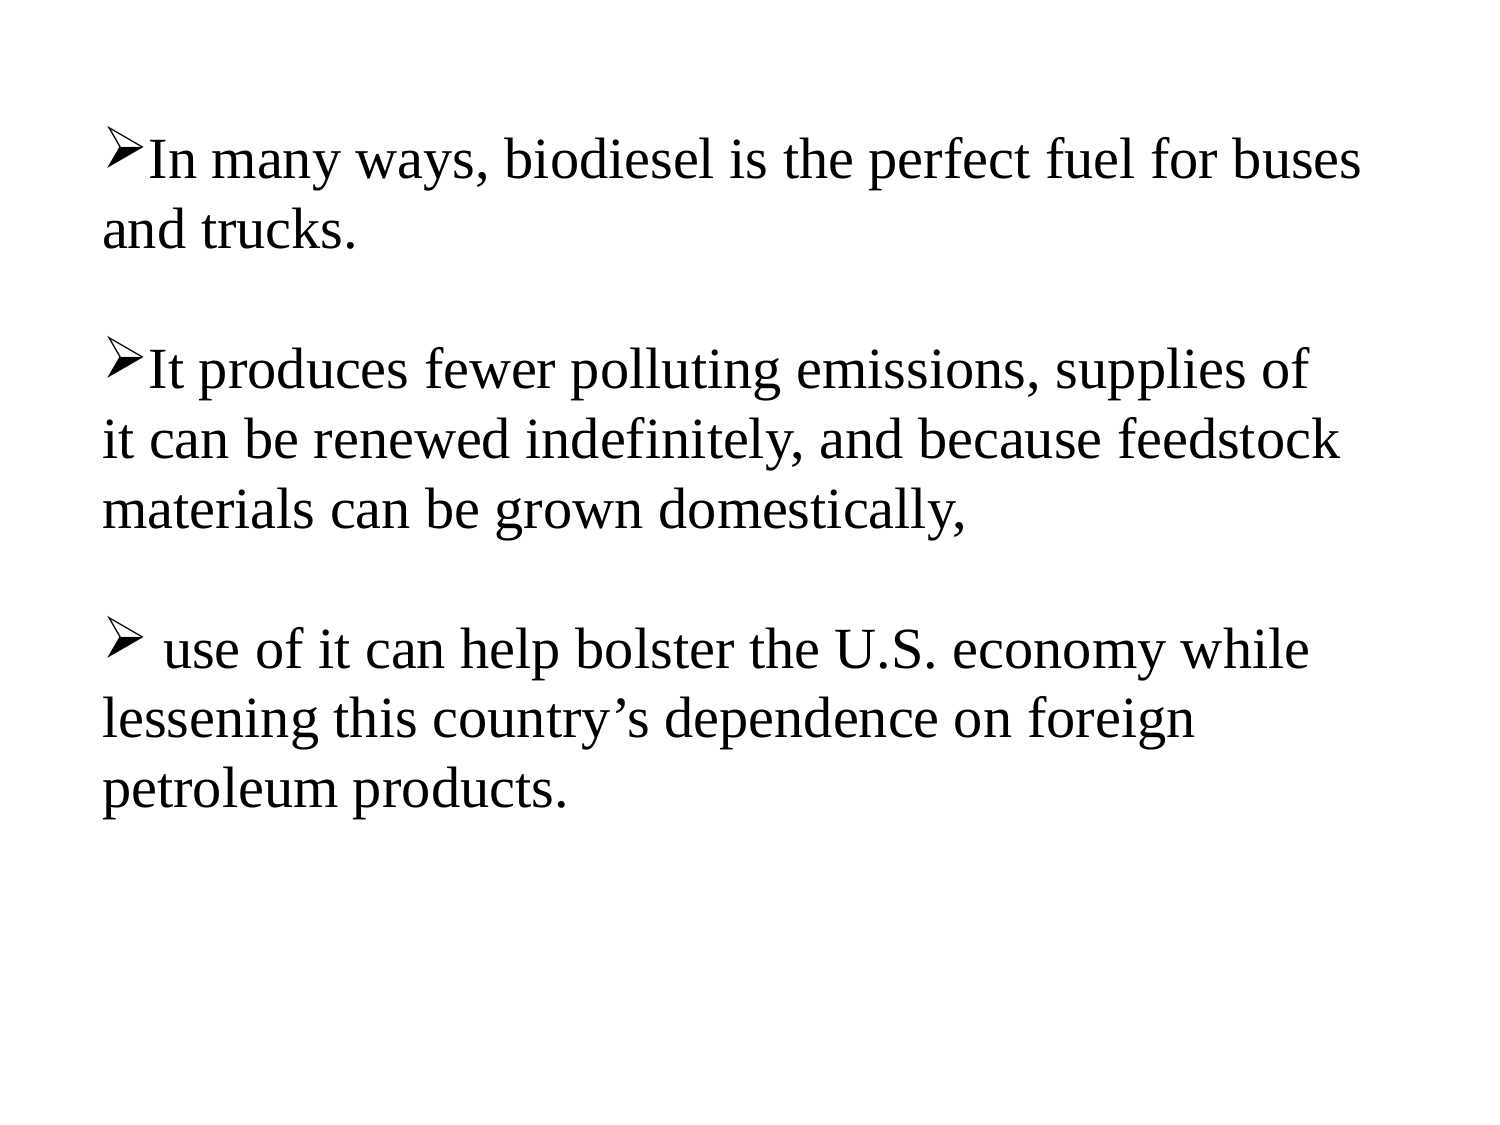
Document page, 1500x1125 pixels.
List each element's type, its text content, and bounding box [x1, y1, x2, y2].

text_box In many ways, biodiesel is the perfect fuel for buses and trucks. It produces fewer polluting emissions, supplies of it can be renewed indefinitely, and because feedstock materials can be grown domestically, use of it can help bolster the U.S. economy while lessening this country’s dependence on foreign petroleum products. [87, 112, 1413, 827]
